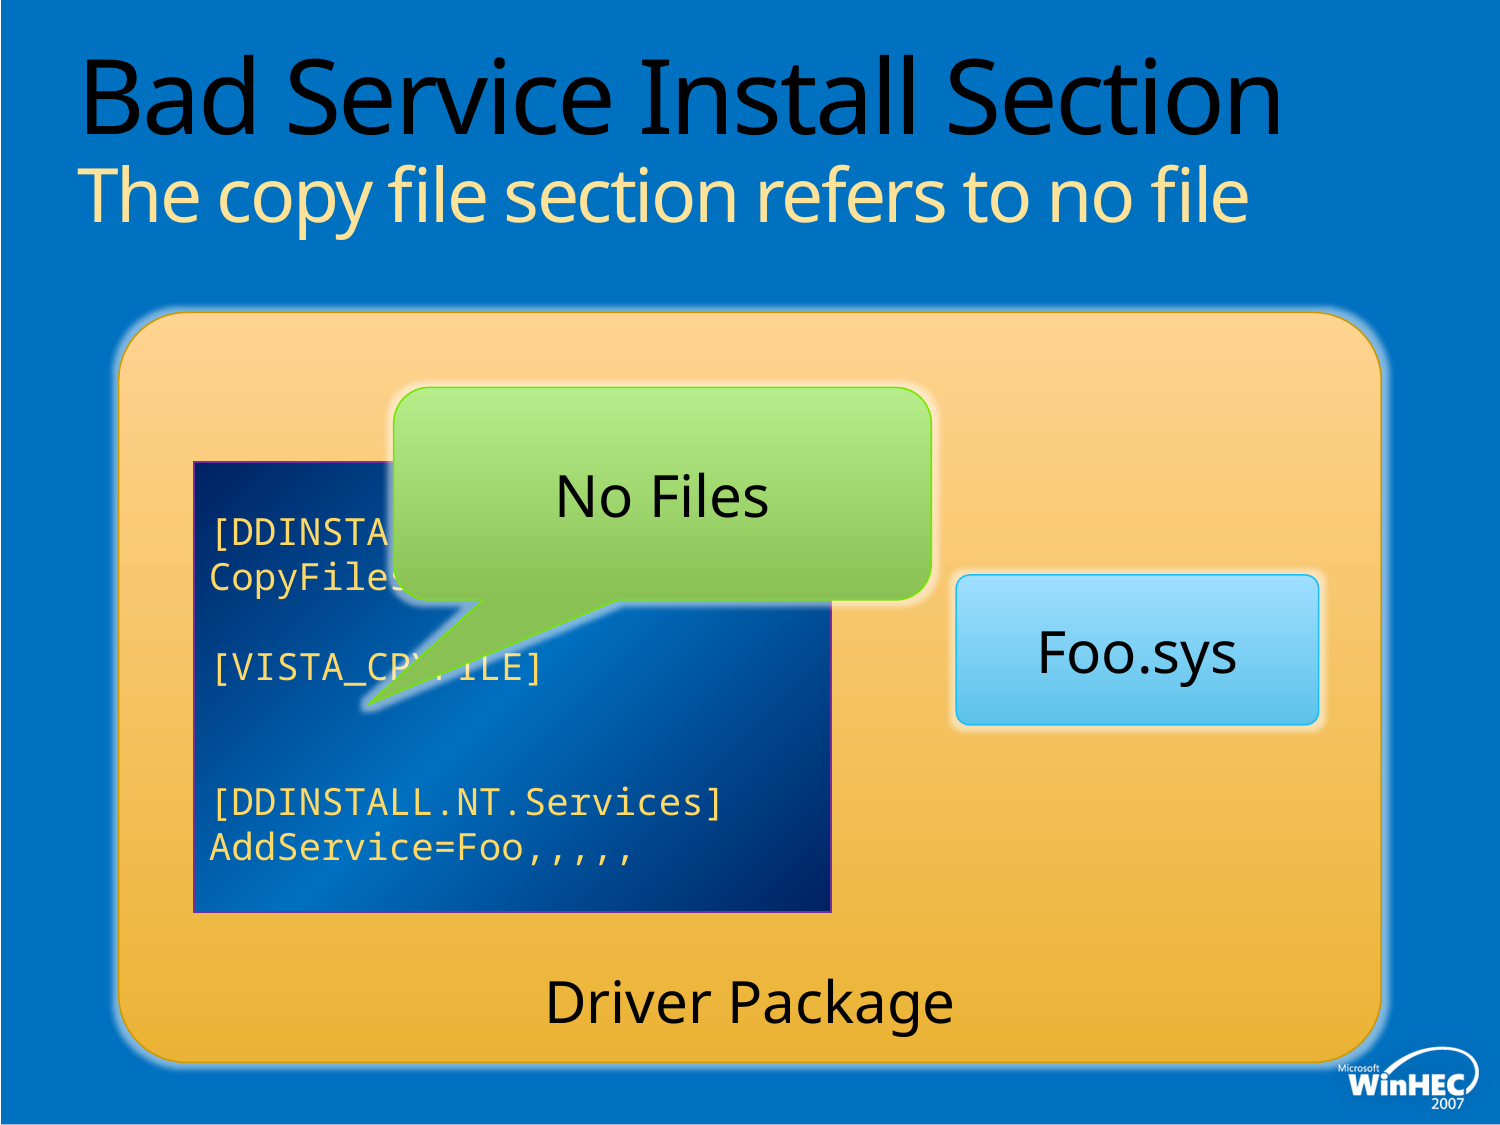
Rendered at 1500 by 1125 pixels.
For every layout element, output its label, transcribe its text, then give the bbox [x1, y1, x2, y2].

title Bad Service Install Section The copy file section refers to no file [62, 37, 1438, 233]
text_box Foo.sys [955, 574, 1320, 726]
text_box [DDINSTALL.NT] CopyFiles=VISTA_CPYFILE [VISTA_CPYFILE] [DDINSTALL.NT.Services] AddService=Foo,,,,, [193, 462, 832, 913]
text_box No Files [367, 386, 933, 706]
list Code: 000005B4 Name: ERROR_TIMEOUT Issues Various root error causes Co-installer hangs Showing Interactive UI Busy system Waiting for the device restart Solution It depends on the problem [116, 310, 1386, 1066]
picture [0, 0, 1500, 1125]
text_box Driver Package [117, 311, 1382, 1064]
